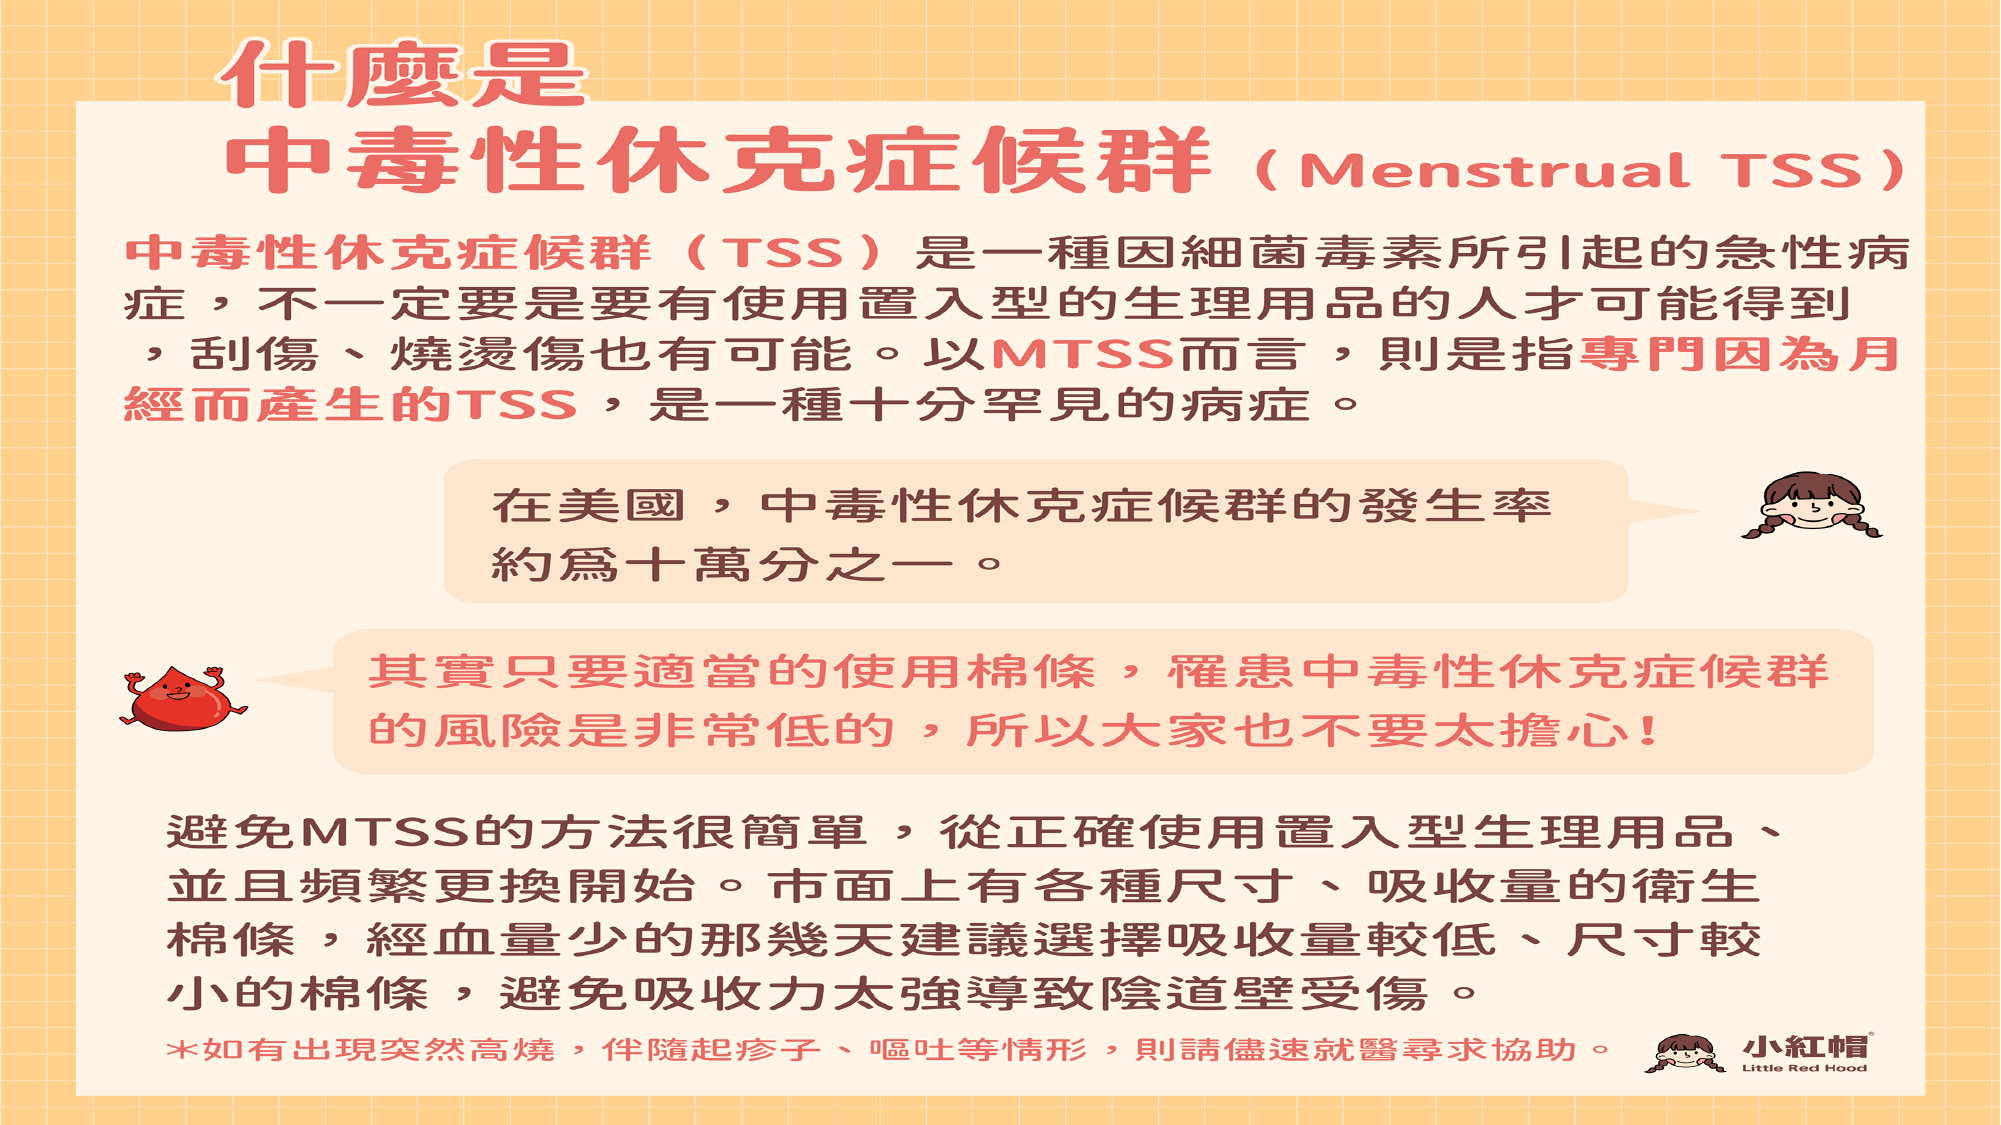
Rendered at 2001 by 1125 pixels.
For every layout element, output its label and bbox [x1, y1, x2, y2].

list [0, 0, 2000, 1125]
